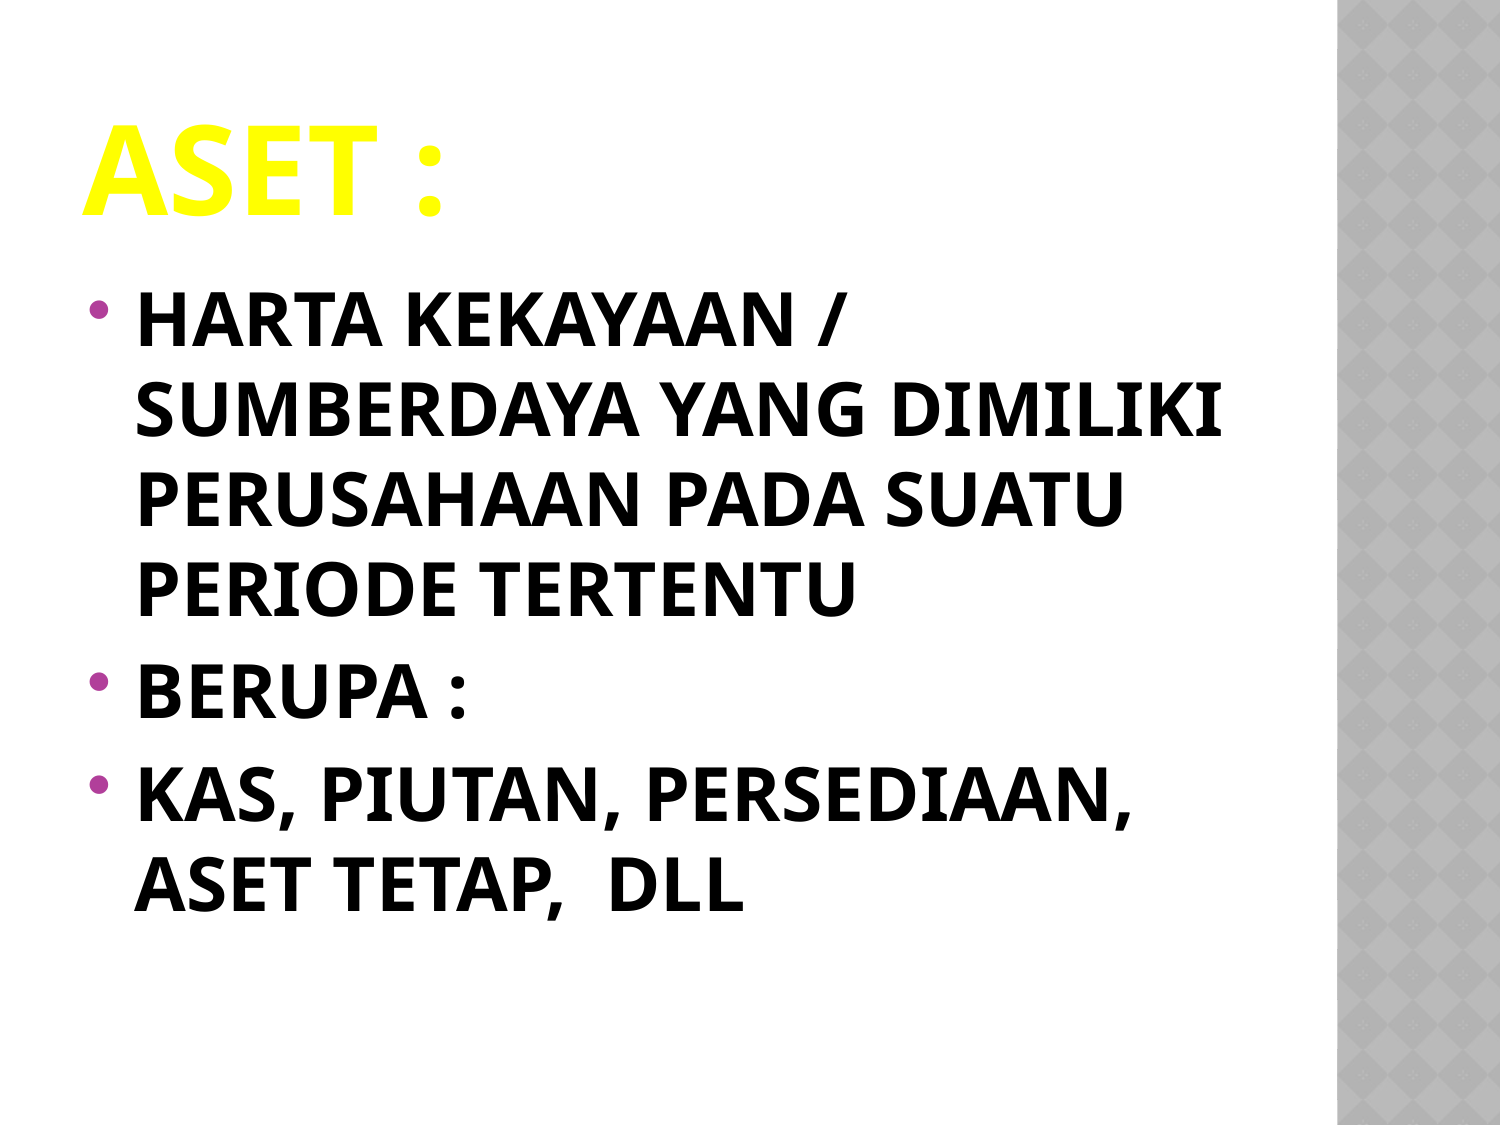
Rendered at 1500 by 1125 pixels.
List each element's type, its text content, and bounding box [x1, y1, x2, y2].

title ASET : [75, 52, 1263, 240]
list HARTA KEKAYAAN / SUMBERDAYA YANG DIMILIKI PERUSAHAAN PADA SUATU PERIODE TERTENTU BERUPA : KAS, PIUTAN, PERSEDIAAN, ASET TETAP, DLL [75, 264, 1263, 1059]
